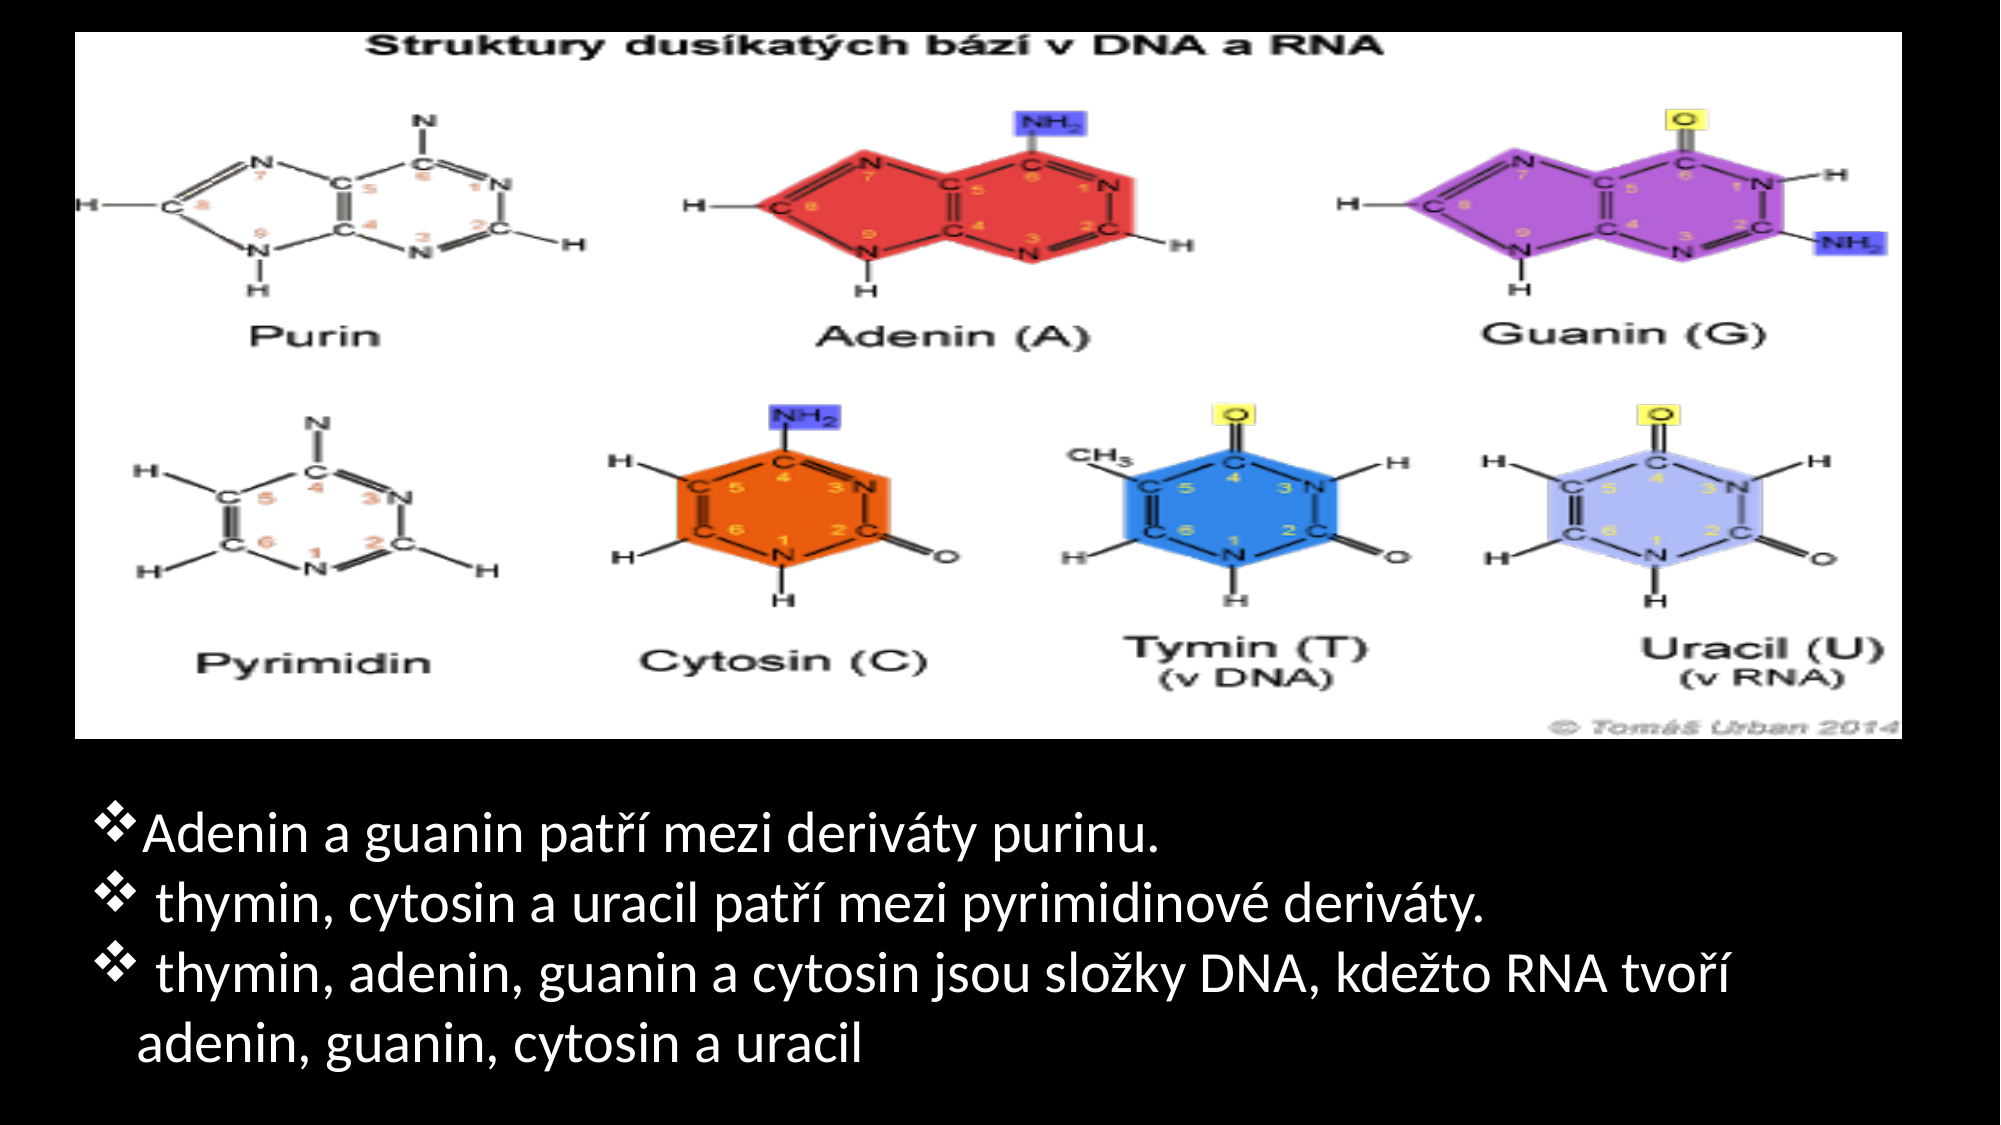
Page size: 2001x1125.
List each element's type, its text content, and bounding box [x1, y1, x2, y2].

text_box Adenin a guanin patří mezi deriváty purinu. thymin, cytosin a uracil patří mezi pyrimidinové deriváty. thymin, adenin, guanin a cytosin jsou složky DNA, kdežto RNA tvoří adenin, guanin, cytosin a uracil [74, 786, 1902, 1082]
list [74, 31, 1903, 740]
